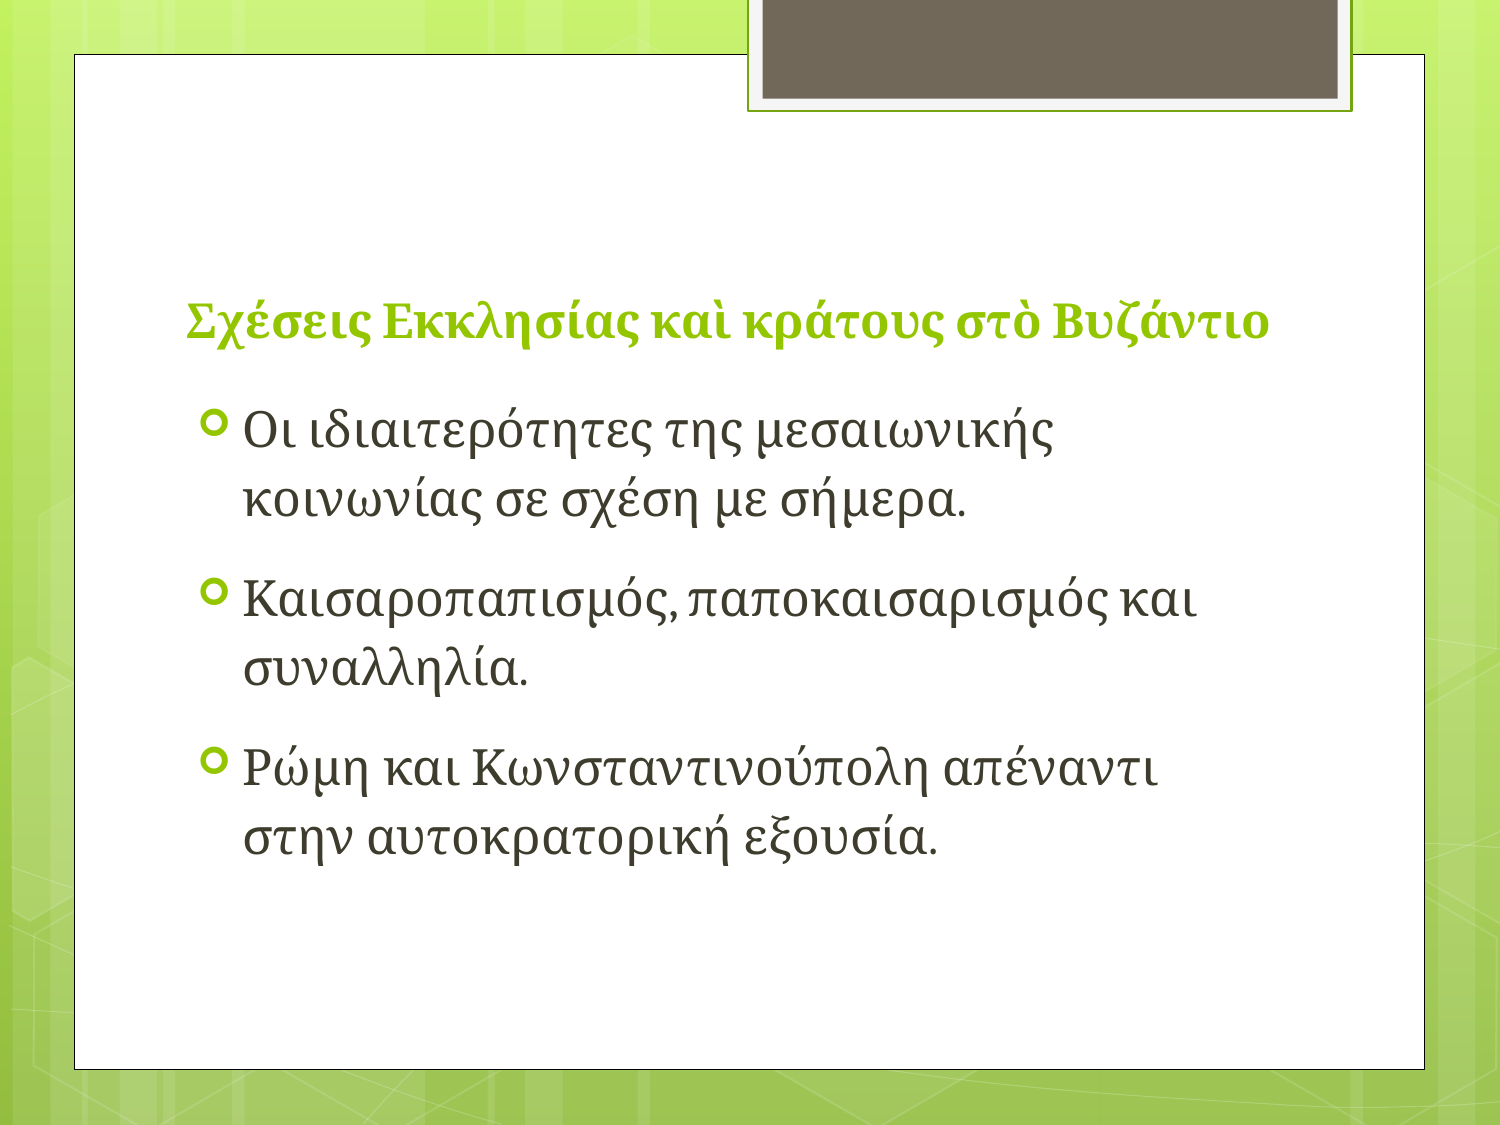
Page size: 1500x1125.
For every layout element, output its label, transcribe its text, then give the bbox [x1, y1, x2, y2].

title Σχέσεις Εκκλησίας καὶ κράτους στὸ Βυζάντιο [171, 168, 1324, 357]
list Οι ιδιαιτερότητες της μεσαιωνικής κοινωνίας σε σχέση με σήμερα. Καισαροπαπισμός, παποκαισαρισμός και συναλληλία. Ρώμη και Κωνσταντινούπολη απέναντι στην αυτοκρατορική εξουσία. [171, 381, 1283, 957]
